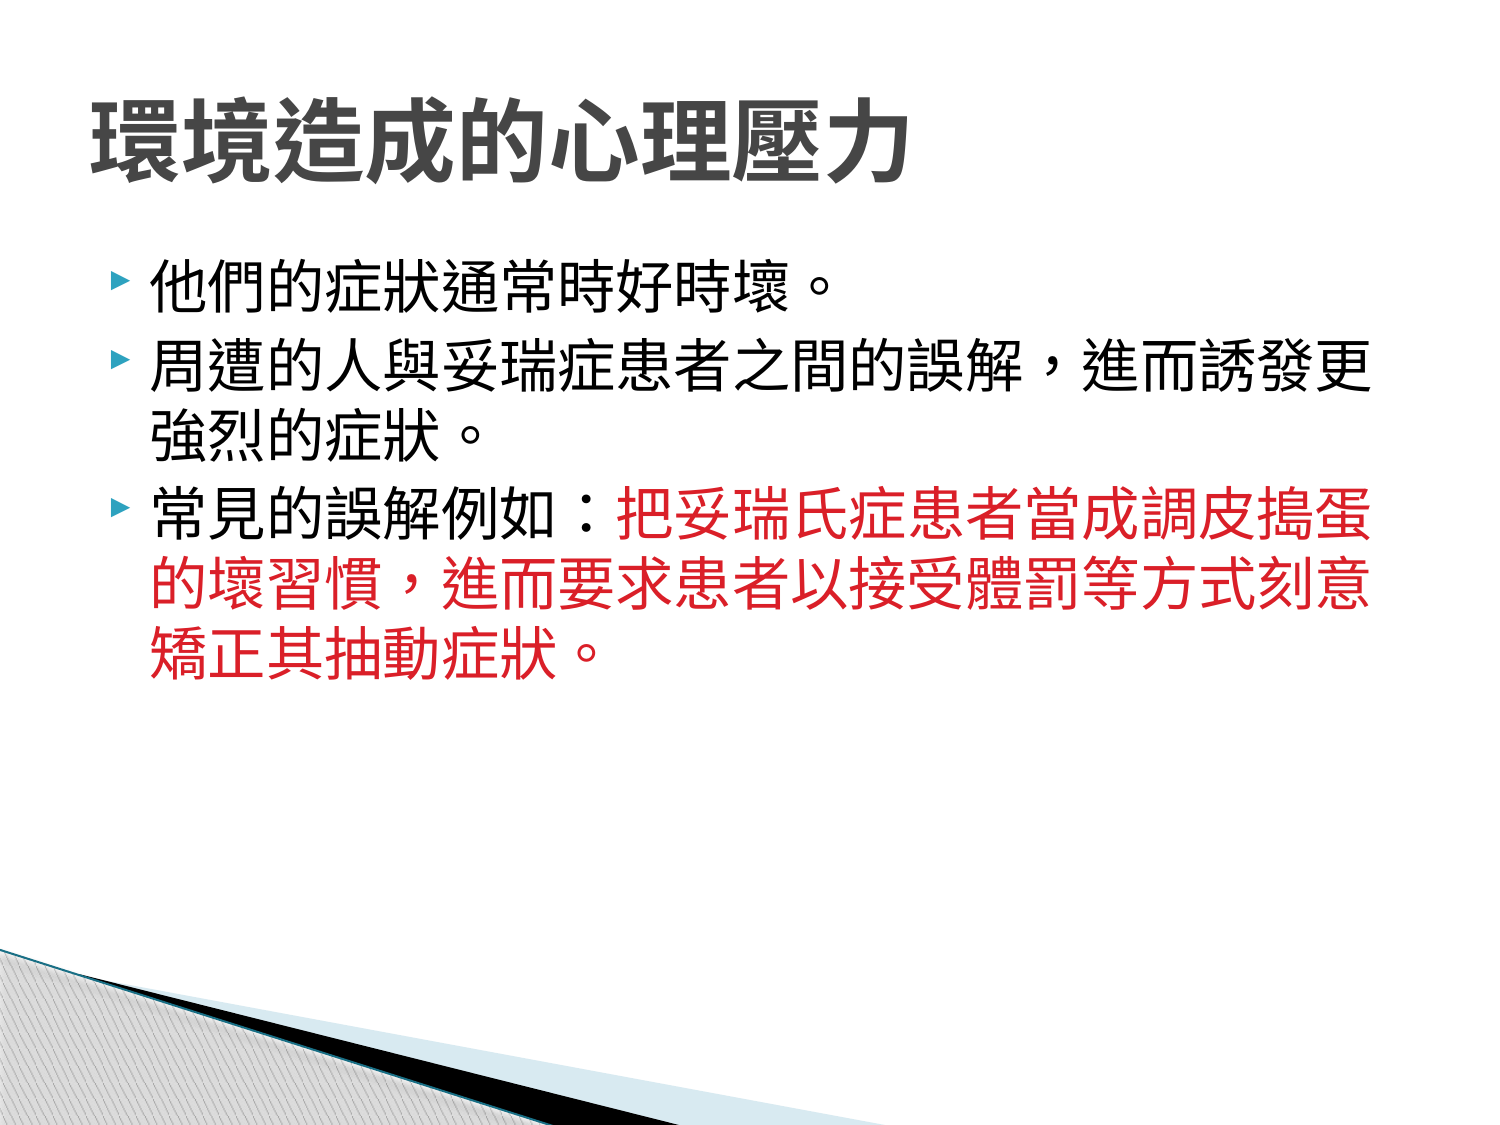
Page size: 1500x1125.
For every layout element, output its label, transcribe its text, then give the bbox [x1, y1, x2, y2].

title 環境造成的心理壓力 [75, 45, 1425, 233]
list 他們的症狀通常時好時壞。 周遭的人與妥瑞症患者之間的誤解，進而誘發更強烈的症狀。 常見的誤解例如：把妥瑞氏症患者當成調皮搗蛋的壞習慣，進而要求患者以接受體罰等方式刻意矯正其抽動症狀。 [75, 243, 1425, 986]
